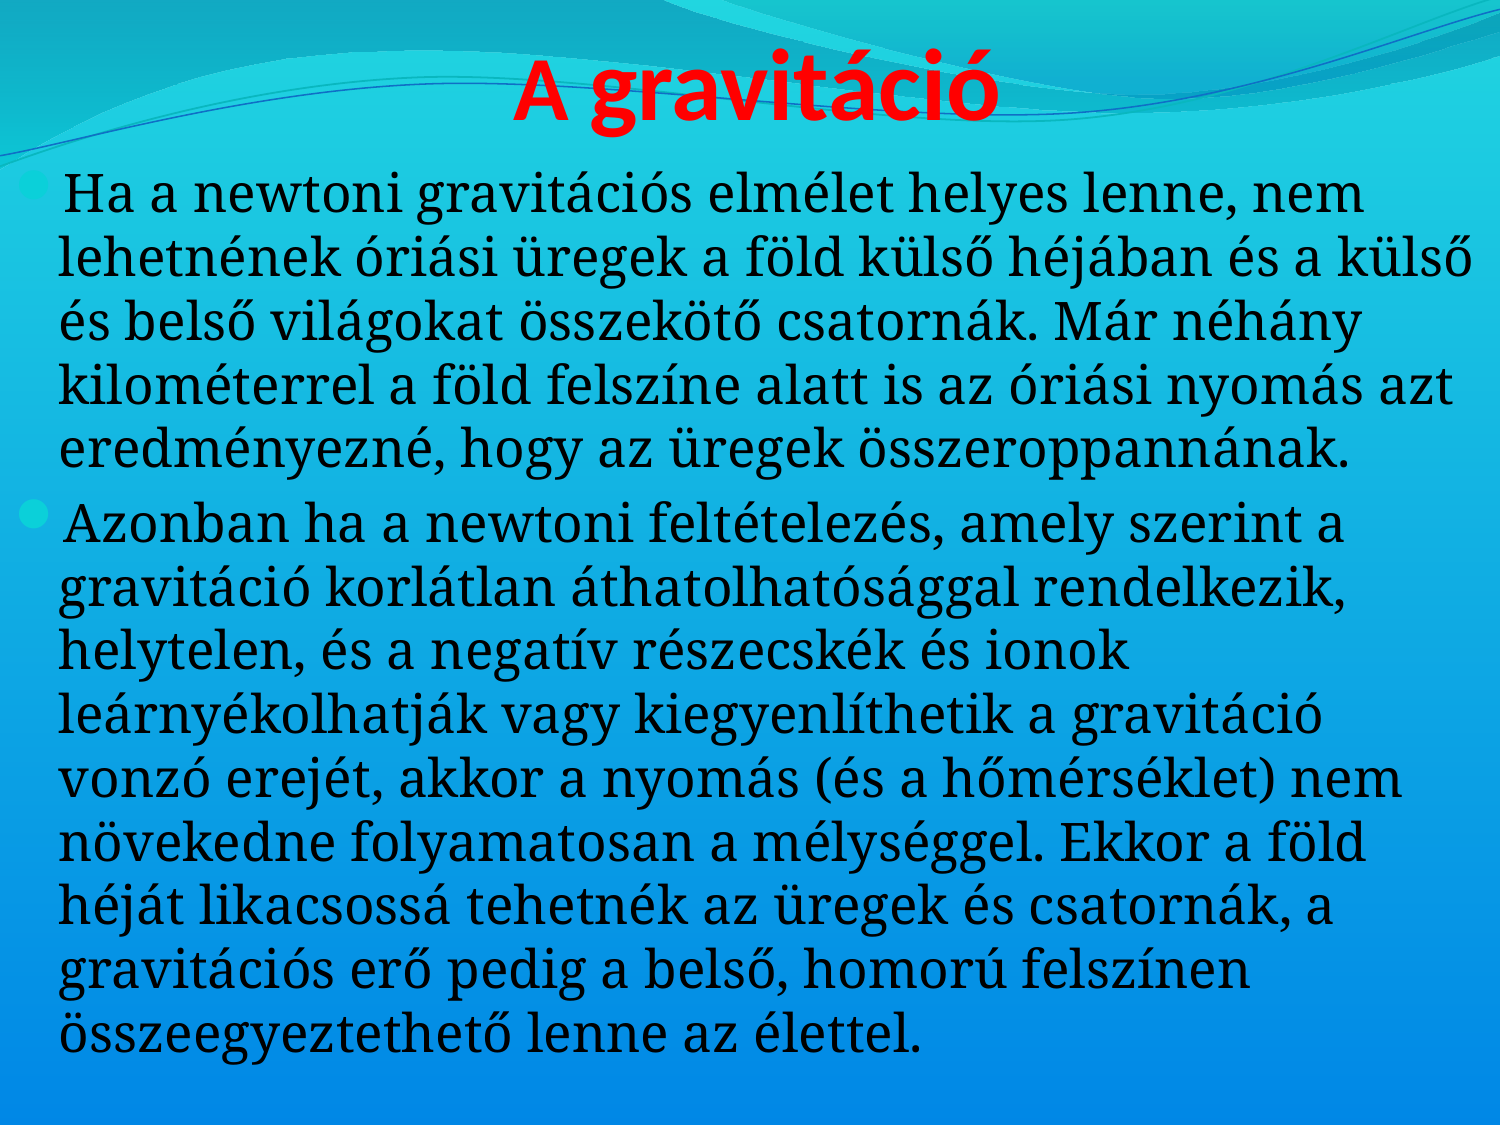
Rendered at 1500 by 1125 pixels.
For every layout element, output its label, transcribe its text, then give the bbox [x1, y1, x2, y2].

title A gravitáció [82, 0, 1432, 141]
list Ha a newtoni gravitációs elmélet helyes lenne, nem lehetnének óriási üregek a föld külső héjában és a külső és belső világokat összekötő csatornák. Már néhány kilométerrel a föld felszíne alatt is az óriási nyomás azt eredményezné, hogy az üregek összeroppannának. Azonban ha a newtoni feltételezés, amely szerint a gravitáció korlátlan áthatolhatósággal rendelkezik, helytelen, és a negatív részecskék és ionok leárnyékolhatják vagy kiegyenlíthetik a gravitáció vonzó erejét, akkor a nyomás (és a hőmérséklet) nem növekedne folyamatosan a mélységgel. Ekkor a föld héját likacsossá tehetnék az üregek és csatornák, a gravitációs erő pedig a belső, homorú felszínen összeegyeztethető lenne az élettel. [0, 152, 1500, 1125]
